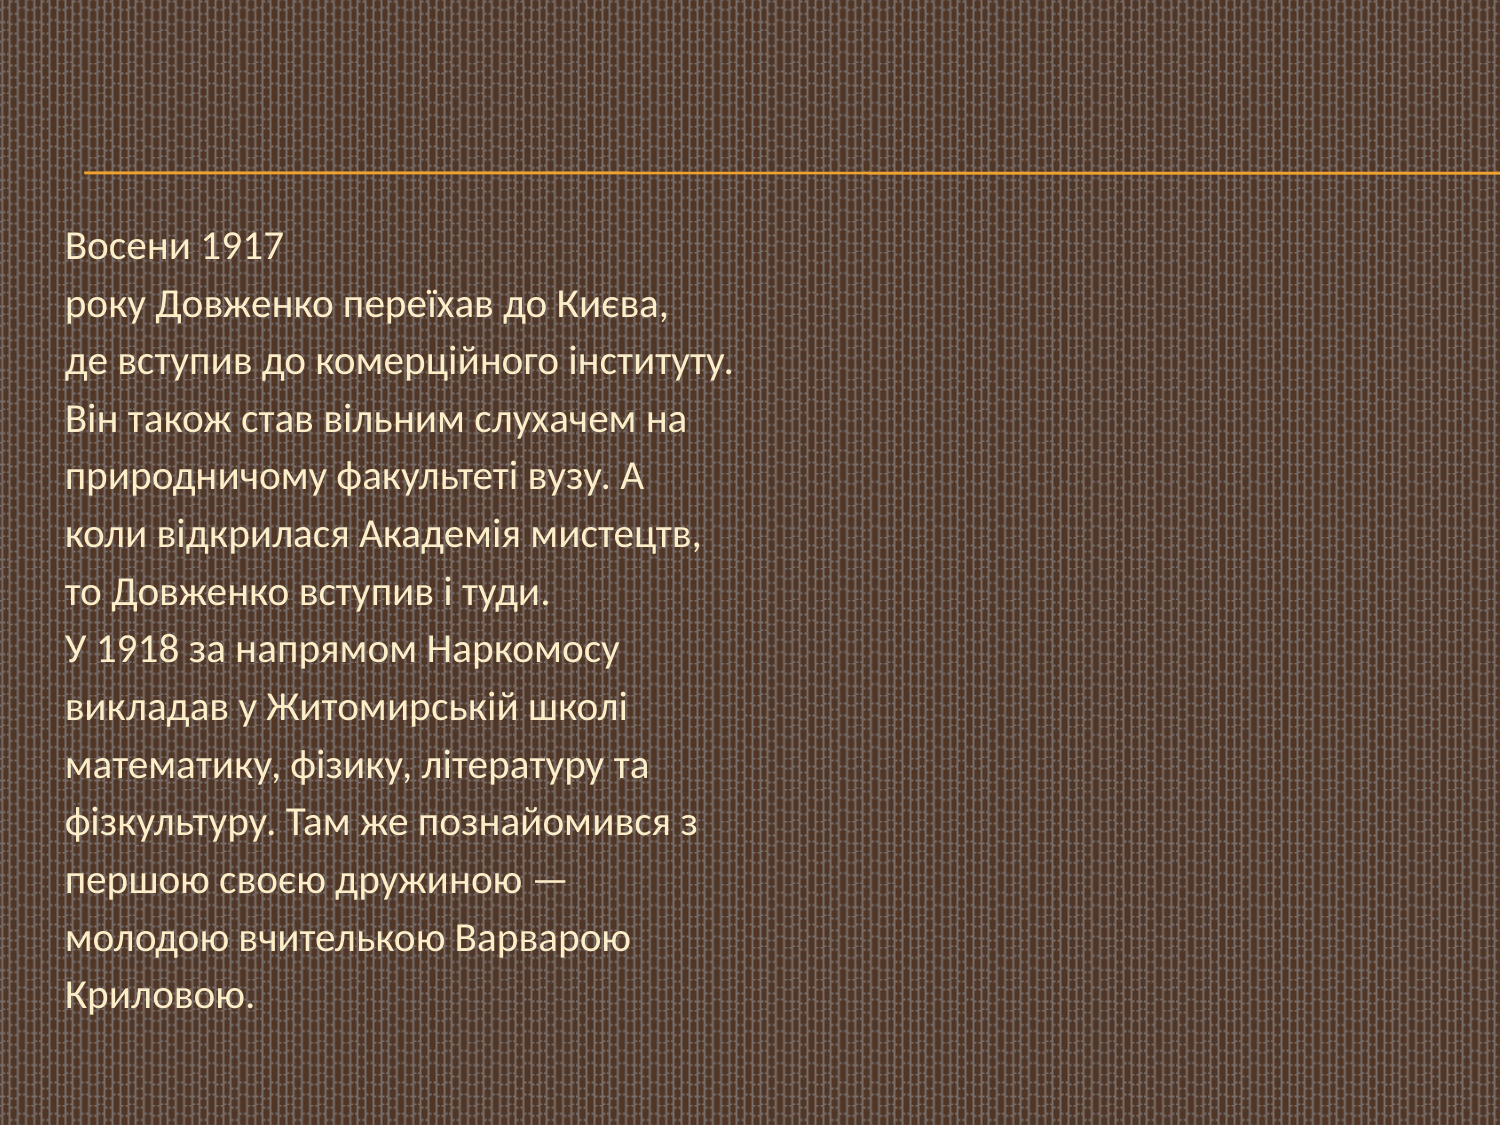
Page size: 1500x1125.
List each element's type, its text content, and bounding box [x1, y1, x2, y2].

list Восени 1917 року Довженко переїхав до Києва, де вступив до комерційного інституту. Він також став вільним слухачем на природничому факультеті вузу. А коли відкрилася Академія мистецтв, то Довженко вступив і туди. У 1918 за напрямом Наркомосу викладав у Житомирській школі математику, фізику, літературу та фізкультуру. Там же познайомився з першою своєю дружиною — молодою вчителькою Варварою Криловою. [50, 210, 844, 1038]
